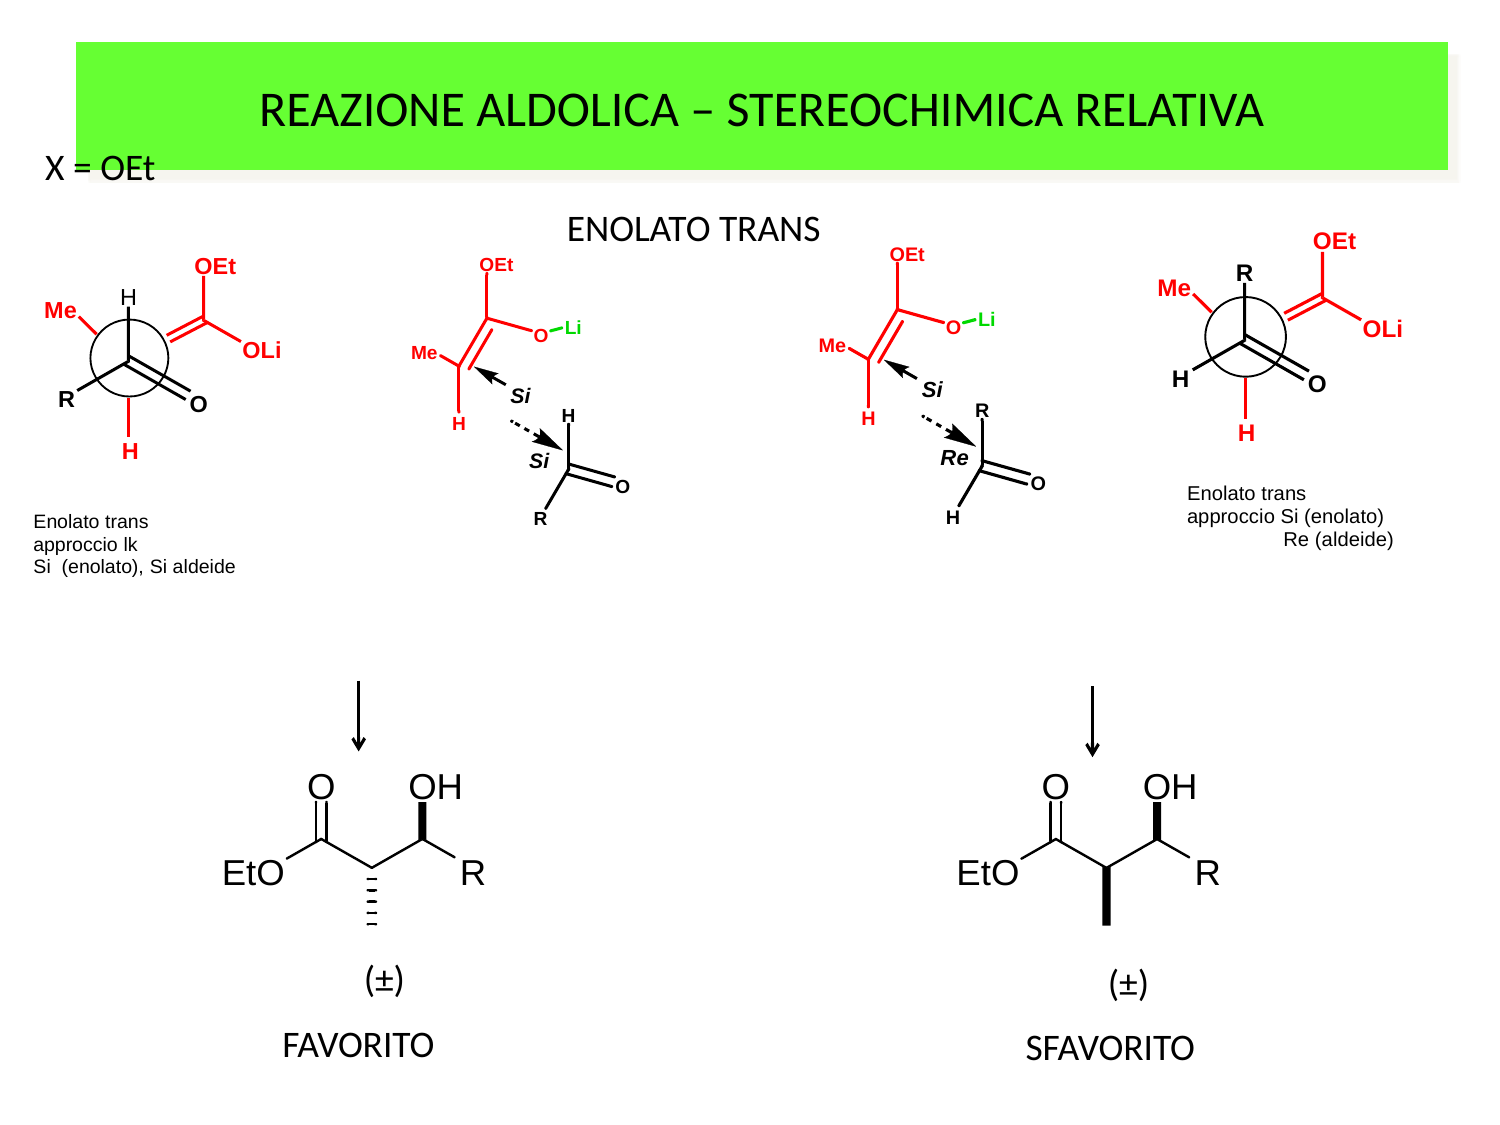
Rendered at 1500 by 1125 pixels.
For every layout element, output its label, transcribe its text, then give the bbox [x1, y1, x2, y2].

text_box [1154, 226, 1409, 561]
text_box FAVORITO [267, 1012, 450, 1072]
text_box (±) [348, 949, 420, 1008]
text_box X = OEt [30, 135, 171, 196]
text_box SFAVORITO [1010, 1015, 1211, 1075]
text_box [29, 250, 286, 586]
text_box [952, 762, 1233, 941]
text_box REAZIONE ALDOLICA – STEREOCHIMICA RELATIVA [76, 42, 1448, 170]
text_box ENOLATO TRANS [552, 196, 836, 256]
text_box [407, 254, 635, 537]
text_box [814, 243, 1051, 536]
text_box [218, 762, 499, 940]
text_box (±) [1093, 951, 1165, 1012]
